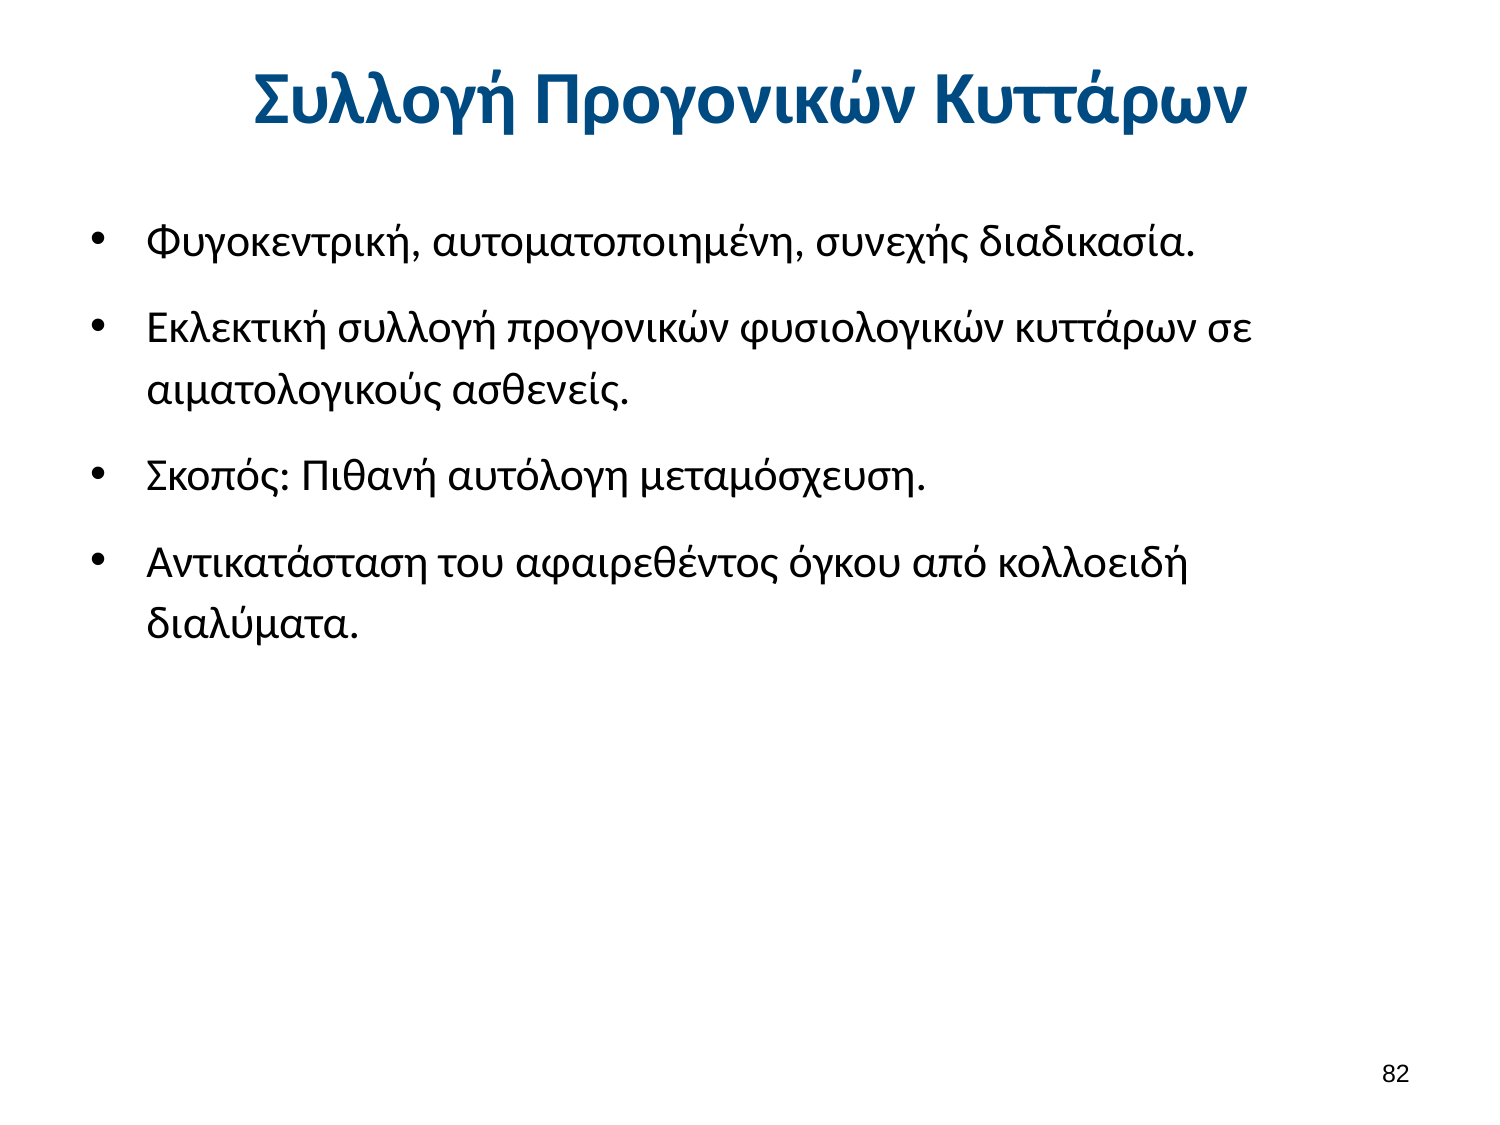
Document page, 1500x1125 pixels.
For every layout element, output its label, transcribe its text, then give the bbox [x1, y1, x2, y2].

list Φυγοκεντρική, αυτοματοποιημένη, συνεχής διαδικασία. Εκλεκτική συλλογή προγονικών φυσιολογικών κυττάρων σε αιματολογικούς ασθενείς. Σκοπός: Πιθανή αυτόλογη μεταμόσχευση. Αντικατάσταση του αφαιρεθέντος όγκου από κολλοειδή διαλύματα. [75, 196, 1425, 1024]
slide_number 81 [1074, 1042, 1425, 1103]
title Συλλογή Προγονικών Κυττάρων [76, 19, 1427, 169]
